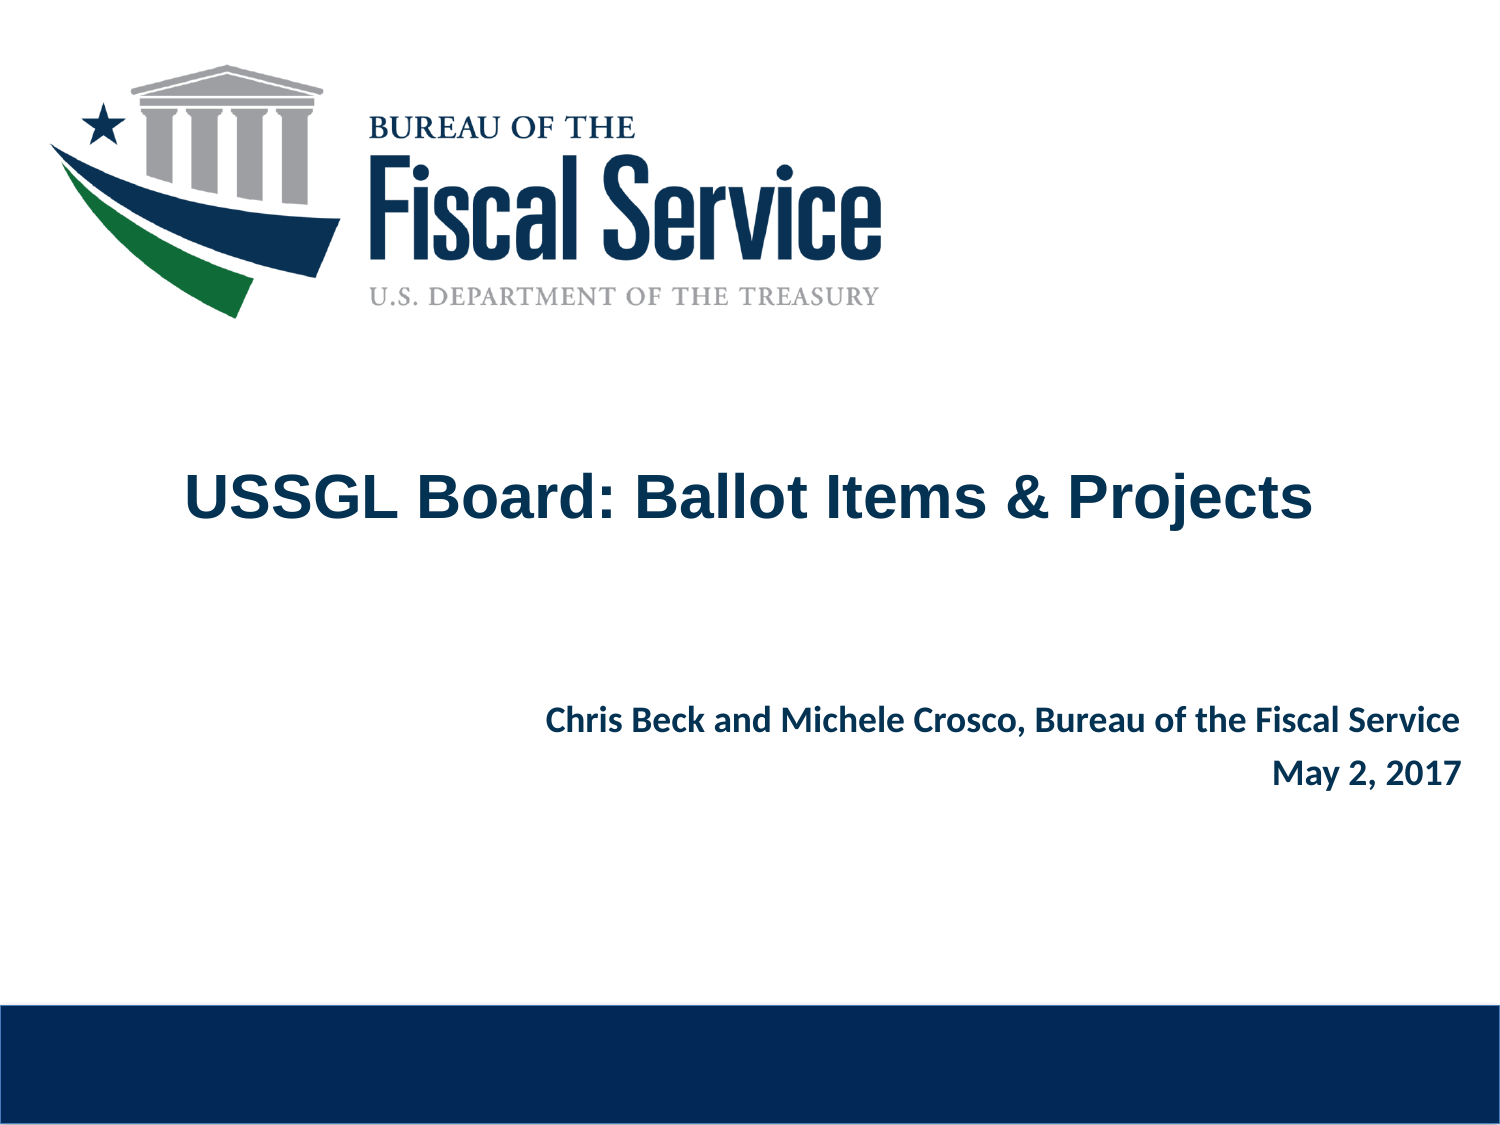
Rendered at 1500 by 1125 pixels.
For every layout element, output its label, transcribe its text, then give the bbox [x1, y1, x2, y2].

text_box Chris Beck and Michele Crosco, Bureau of the Fiscal Service May 2, 2017 [115, 687, 1477, 825]
picture [37, 56, 893, 327]
text_box USSGL Board: Ballot Items & Projects [0, 374, 1500, 613]
